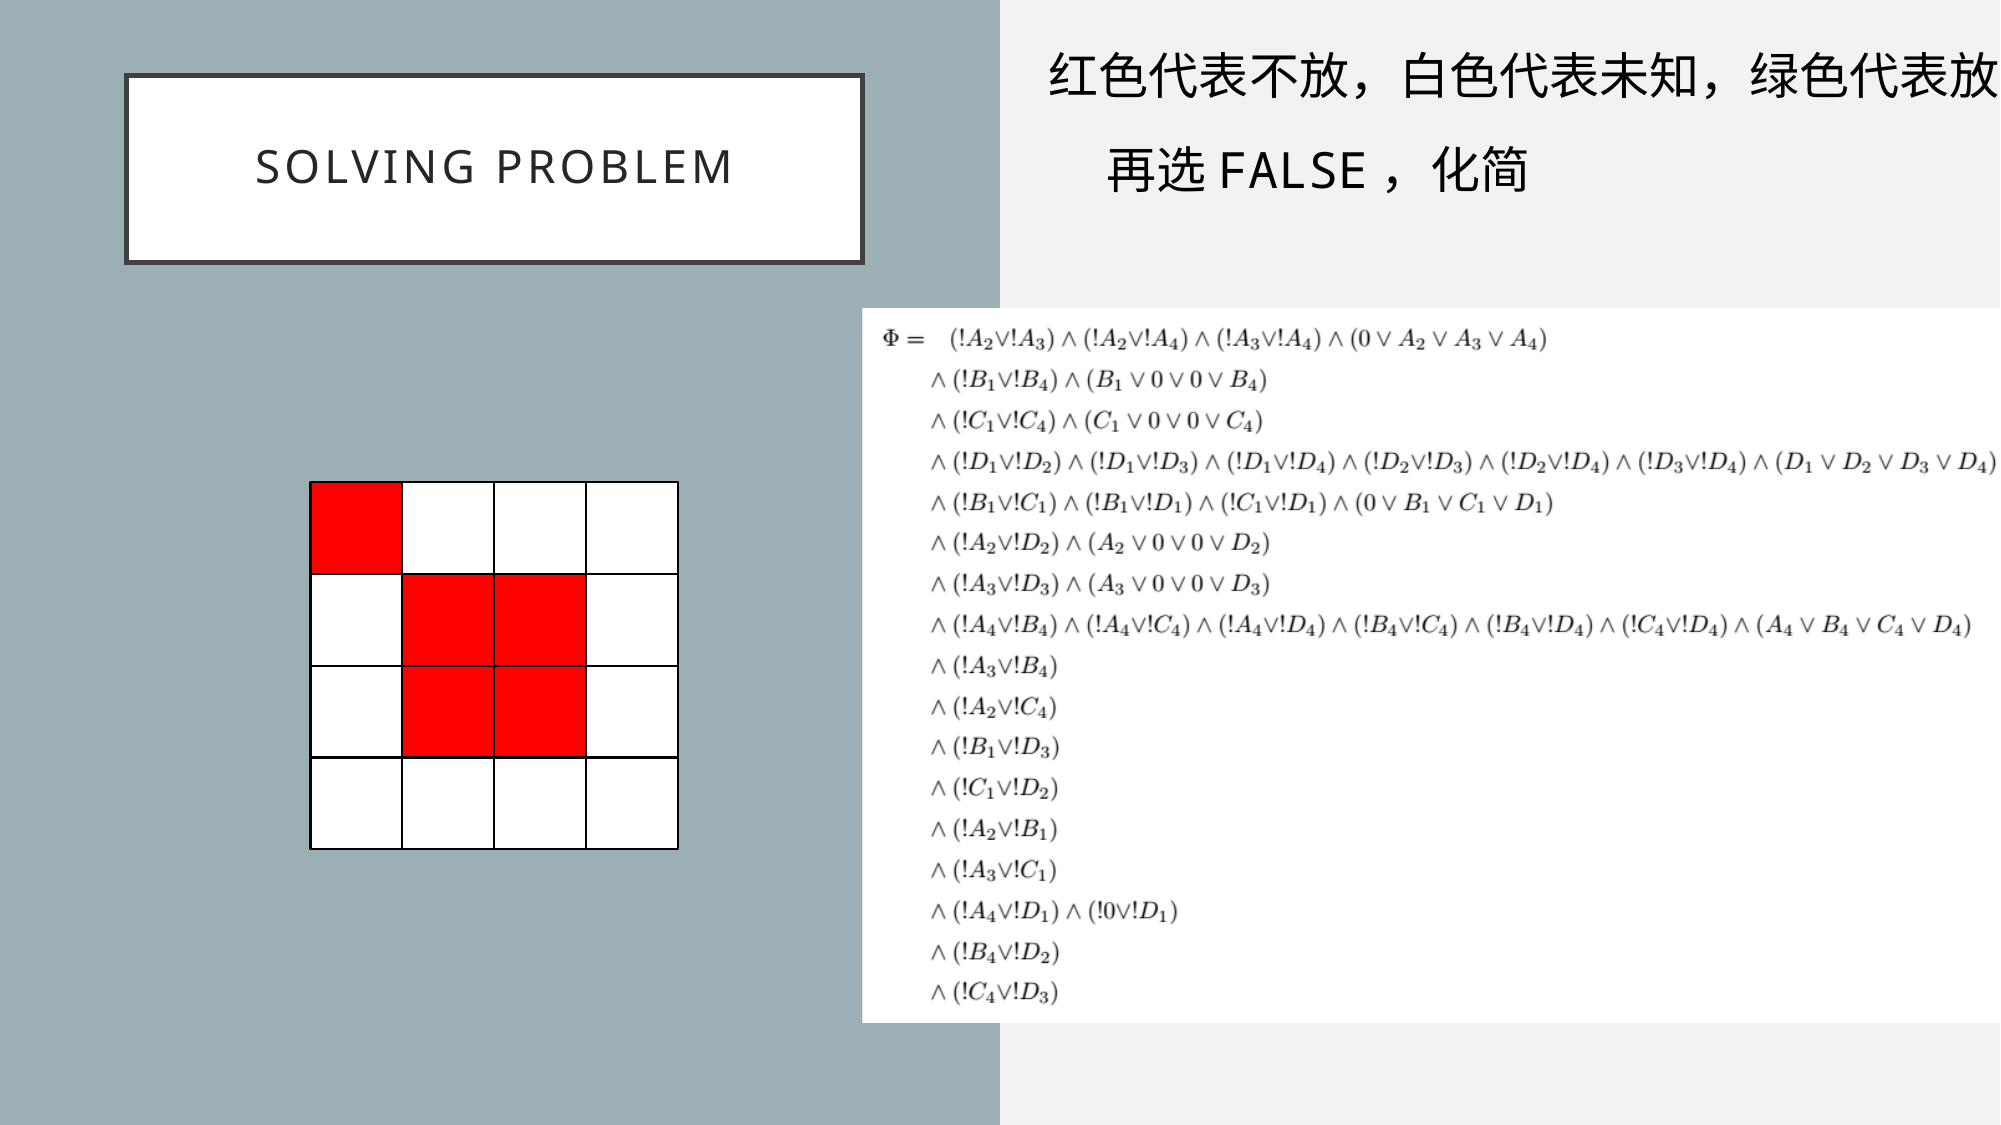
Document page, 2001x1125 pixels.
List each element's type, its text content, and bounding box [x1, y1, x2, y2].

text_box [493, 665, 585, 757]
text_box [585, 757, 679, 850]
text_box [309, 757, 401, 850]
text_box [309, 573, 401, 665]
text_box [493, 481, 585, 573]
text_box [401, 665, 493, 757]
text_box [585, 665, 679, 757]
text_box 红色代表不放，白色代表未知，绿色代表放 [1034, 37, 2000, 112]
text_box [585, 481, 679, 573]
text_box [493, 573, 585, 665]
text_box [309, 481, 401, 573]
text_box [585, 573, 679, 665]
text_box [493, 757, 585, 850]
text_box [401, 757, 493, 850]
title SOLVING PROBLEM [124, 73, 865, 265]
picture [862, 308, 2001, 1023]
text_box [401, 573, 493, 665]
text_box [401, 481, 493, 573]
text_box [309, 665, 401, 757]
